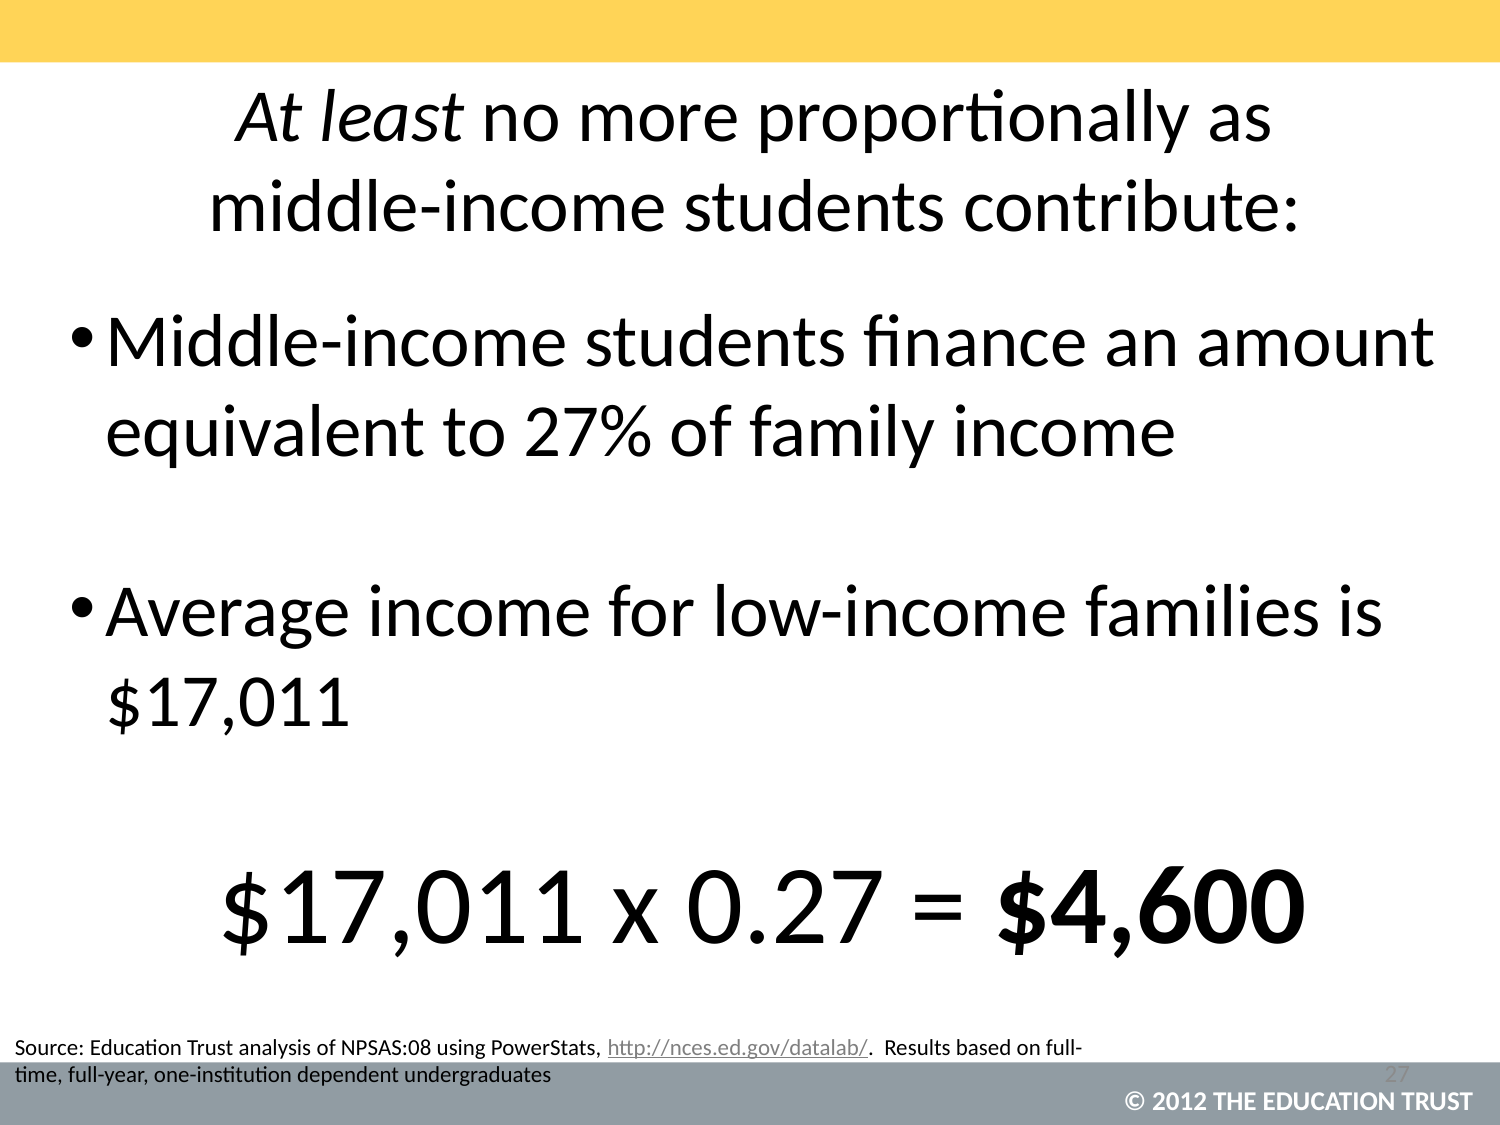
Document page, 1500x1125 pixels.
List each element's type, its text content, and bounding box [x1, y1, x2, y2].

text_box Source: Education Trust analysis of NPSAS:08 using PowerStats, http://nces.ed.gov/datalab/. Results based on full-time, full-year, one-institution dependent undergraduates [0, 1024, 1125, 1095]
text_box At least no more proportionally as middle-income students contribute: [106, 59, 1404, 255]
text_box Middle-income students finance an amount equivalent to 27% of family income Average income for low-income families is $17,011 $17,011 x 0.27 = $4,600 [55, 283, 1470, 974]
slide_number 27 [1074, 1042, 1425, 1103]
